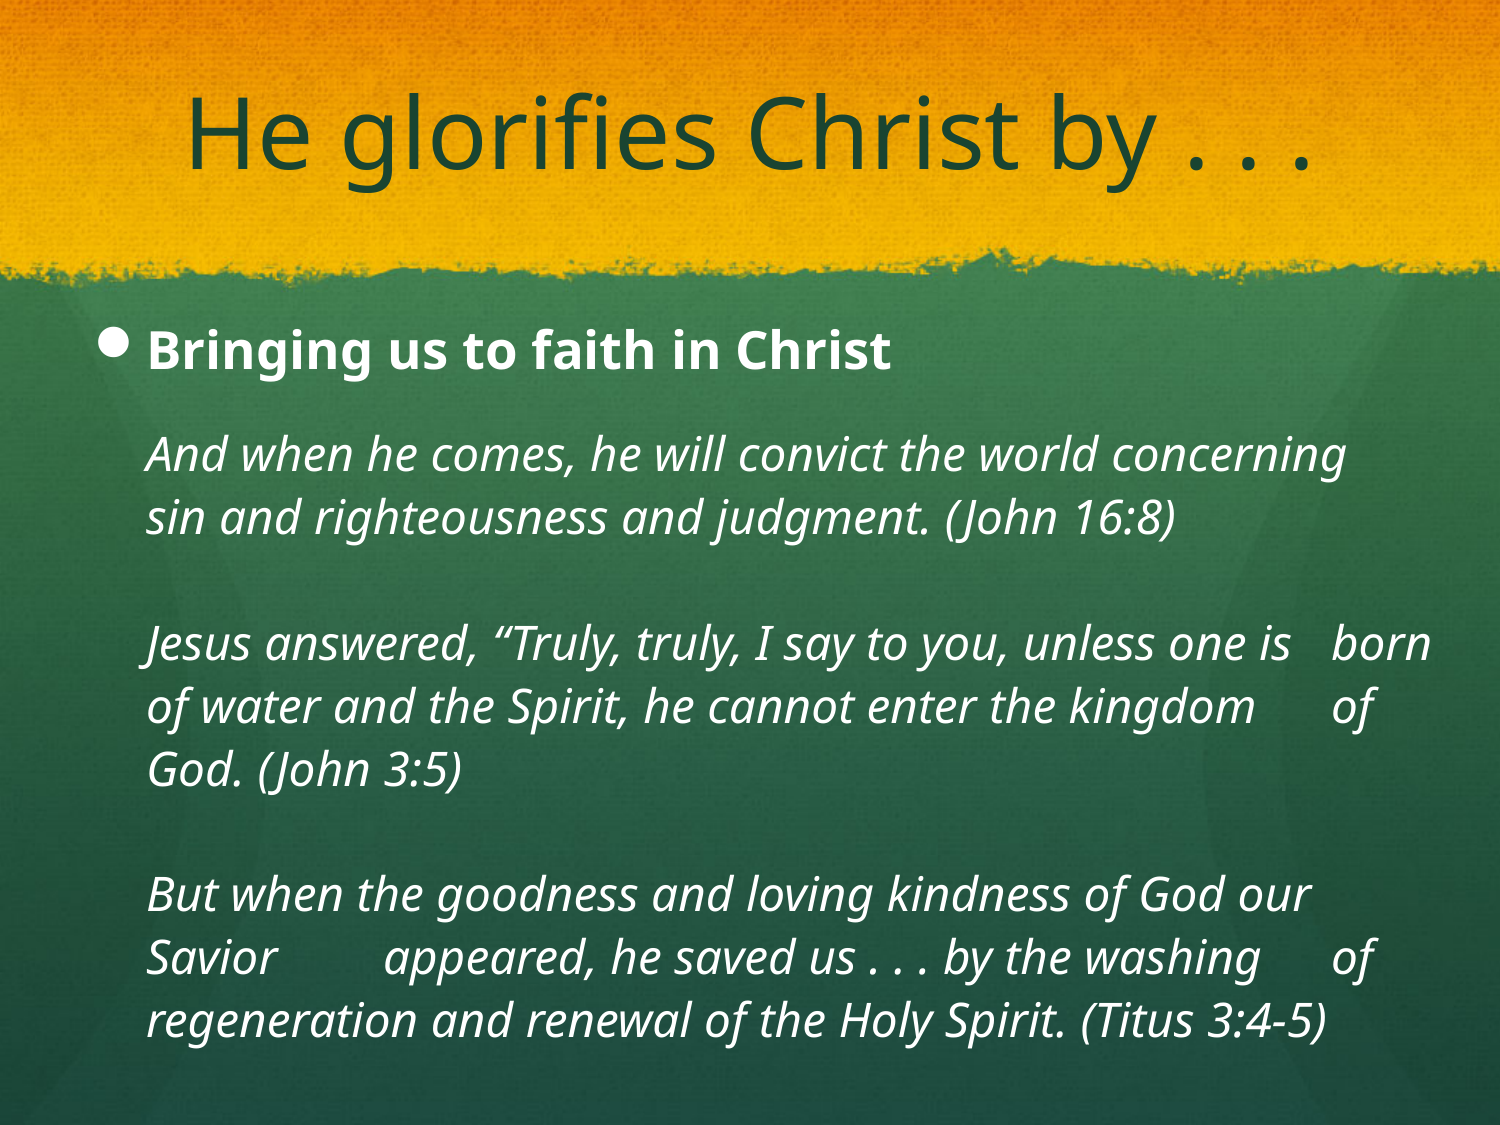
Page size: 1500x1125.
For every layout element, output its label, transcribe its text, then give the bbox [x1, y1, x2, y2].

list Bringing us to faith in Christ And when he comes, he will convict the world concerning sin and righteousness and judgment. (John 16:8) Jesus answered, “Truly, truly, I say to you, unless one is born of water and the Spirit, he cannot enter the kingdom of God. (John 3:5) But when the goodness and loving kindness of God our Savior appeared, he saved us . . . by the washing of regeneration and renewal of the Holy Spirit. (Titus 3:4-5) [78, 303, 1473, 1067]
title He glorifies Christ by . . . [125, 13, 1375, 246]
picture [0, 0, 1500, 1125]
